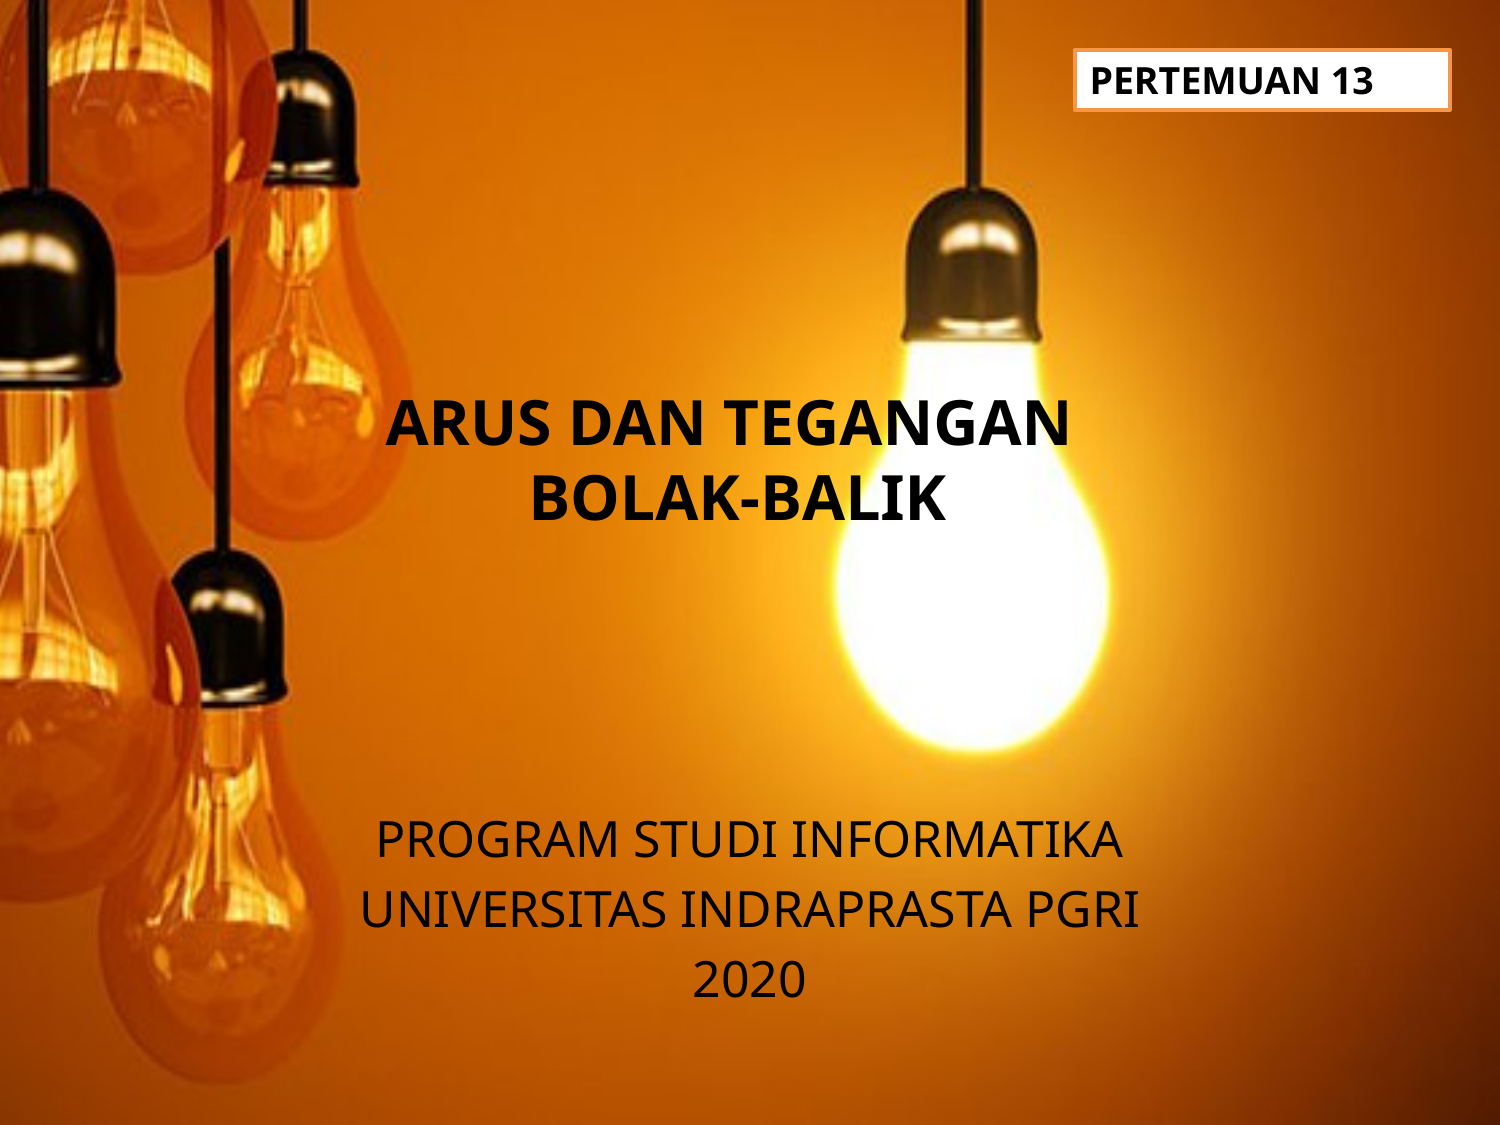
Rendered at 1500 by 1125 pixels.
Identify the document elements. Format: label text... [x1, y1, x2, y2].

subtitle PROGRAM STUDI INFORMATIKA UNIVERSITAS INDRAPRASTA PGRI 2020 [225, 800, 1275, 1025]
title ARUS DAN TEGANGAN BOLAK-BALIK [99, 299, 1375, 542]
picture [0, 0, 1500, 1125]
text_box PERTEMUAN 13 [1073, 48, 1452, 112]
